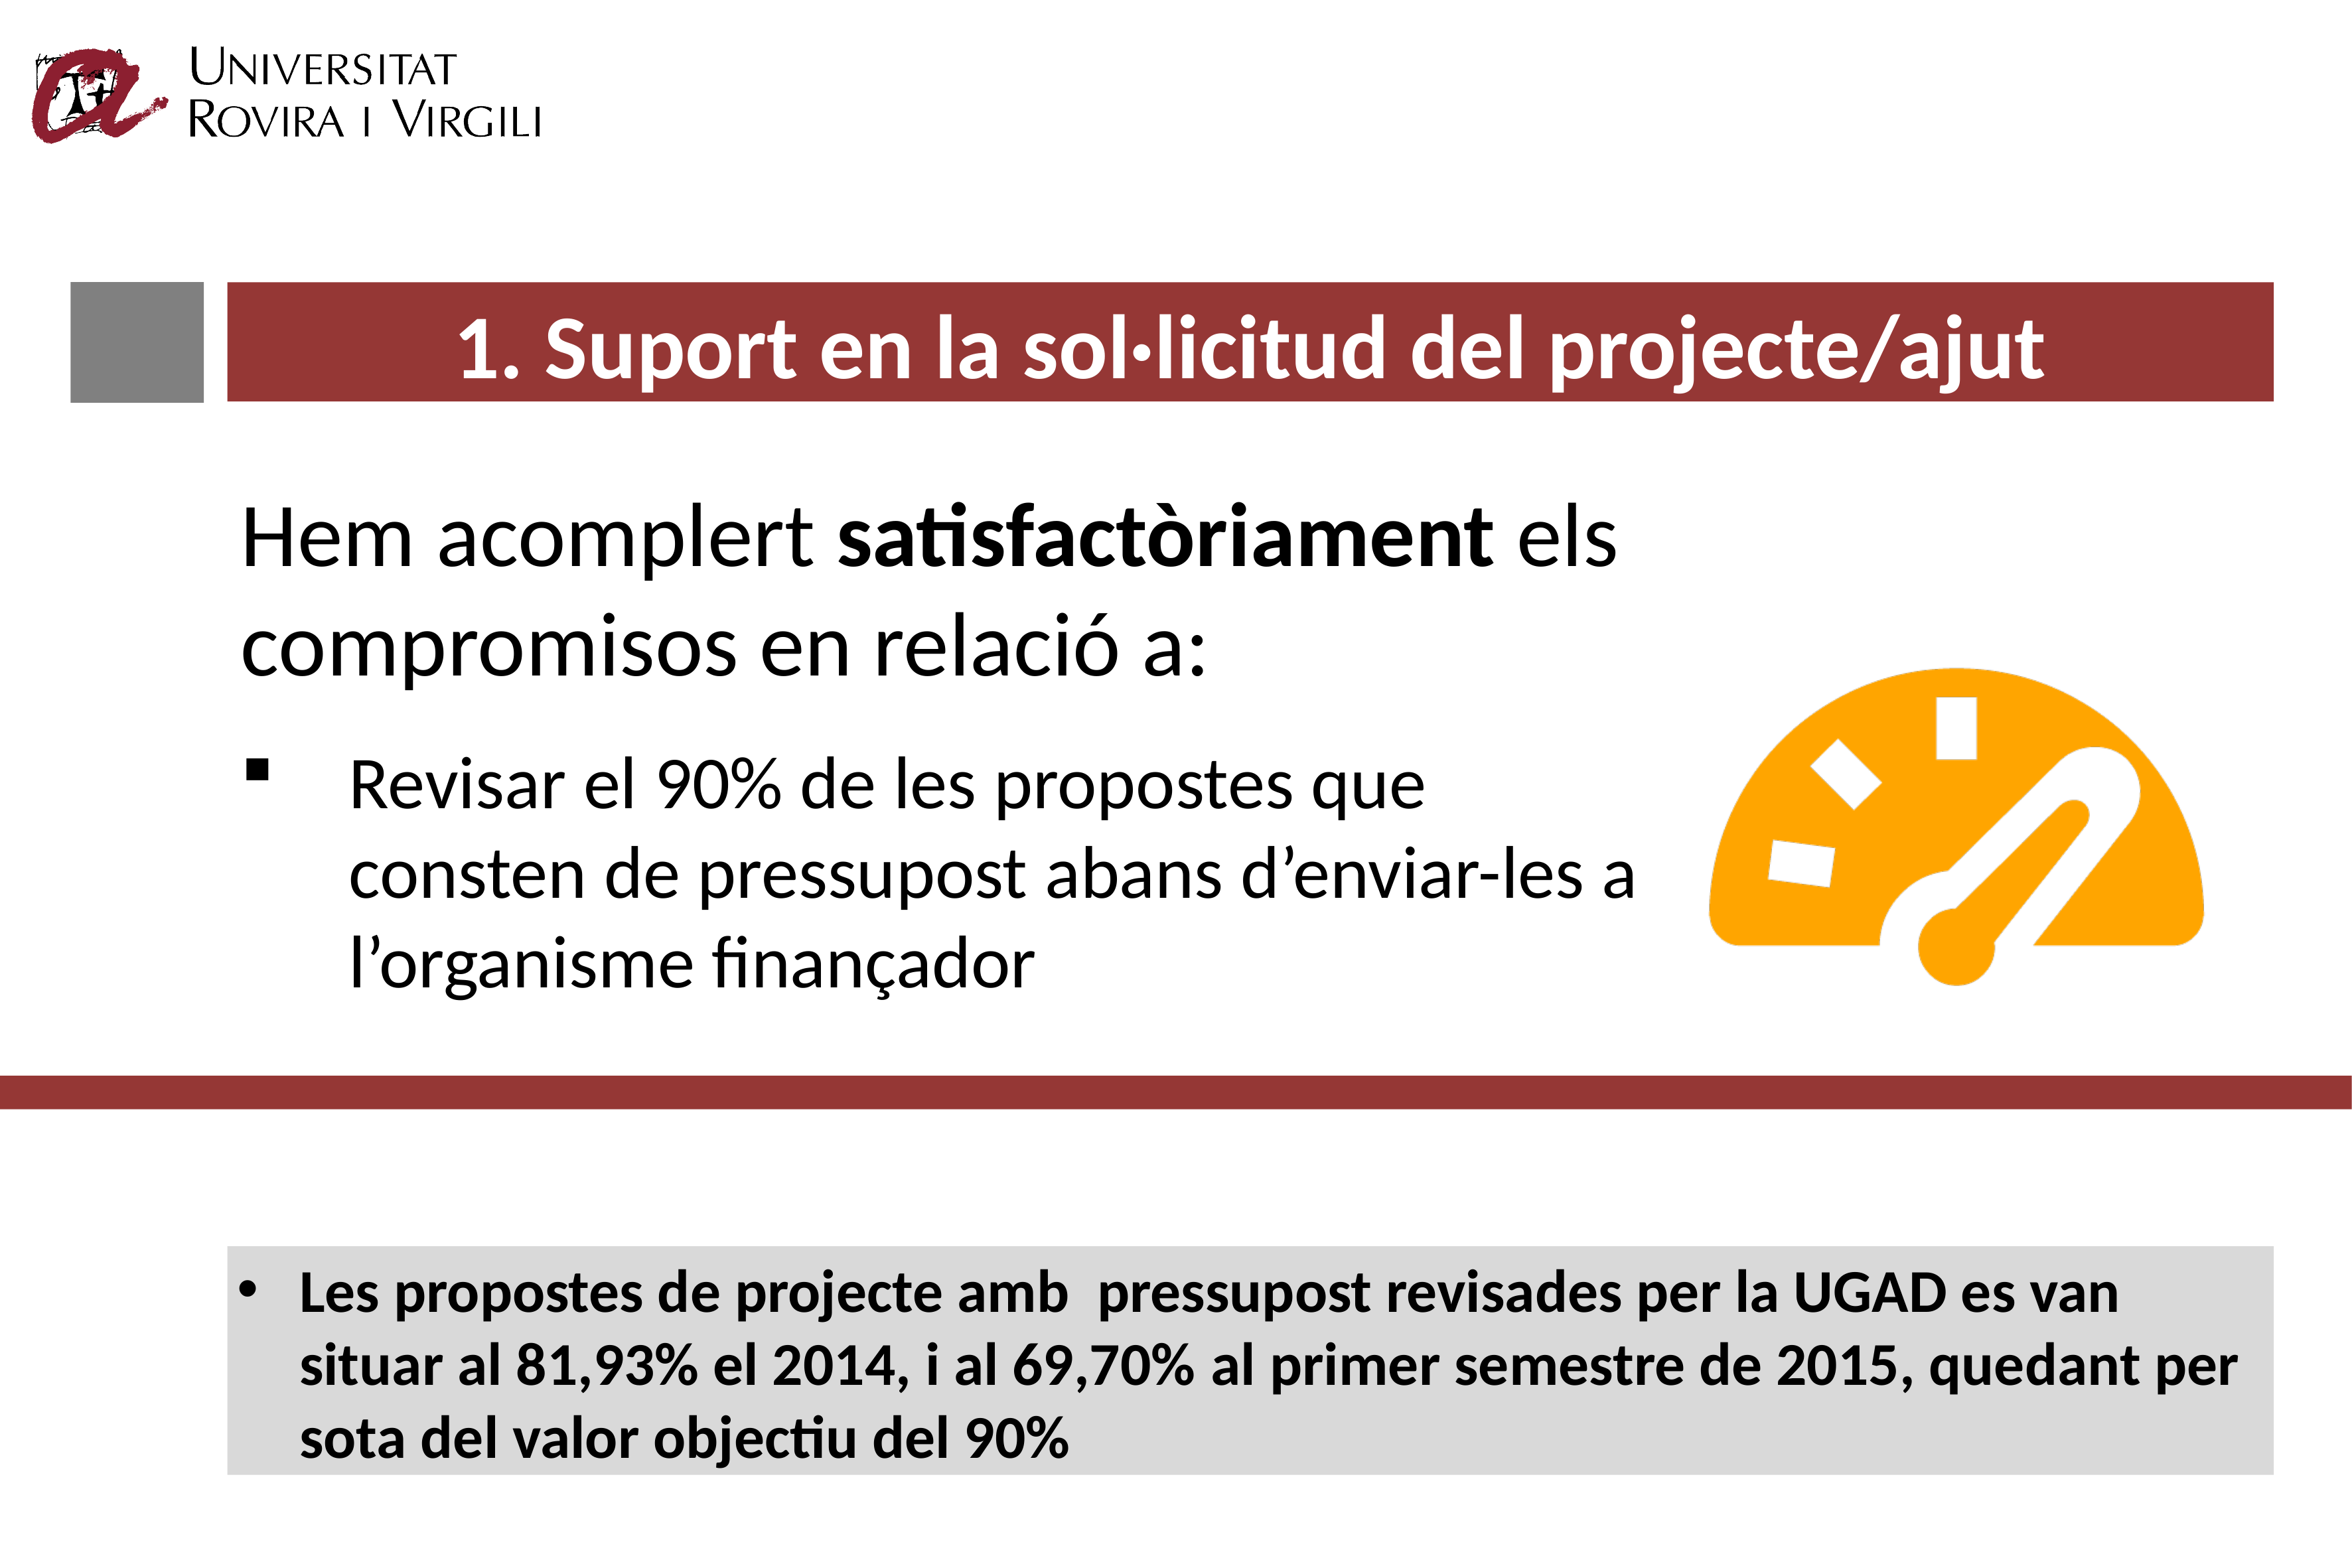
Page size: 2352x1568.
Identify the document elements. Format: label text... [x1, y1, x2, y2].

text_box Hem acomplert satisfactòriament els compromisos en relació a: [231, 470, 1760, 699]
text_box Revisar el 90% de les propostes que consten de pressupost abans d’enviar-les a l’organisme finançador [231, 734, 1654, 1008]
text_box [0, 1076, 2352, 1109]
text_box [70, 282, 204, 403]
picture [1690, 561, 2223, 1093]
text_box Les propostes de projecte amb pressupost revisades per la UGAD es van situar al 81,93% el 2014, i al 69,70% al primer semestre de 2015, quedant per sota del valor objectiu del 90% [227, 1246, 2274, 1475]
text_box 1. Suport en la sol·licitud del projecte/ajut [227, 282, 2274, 401]
picture [31, 46, 540, 145]
